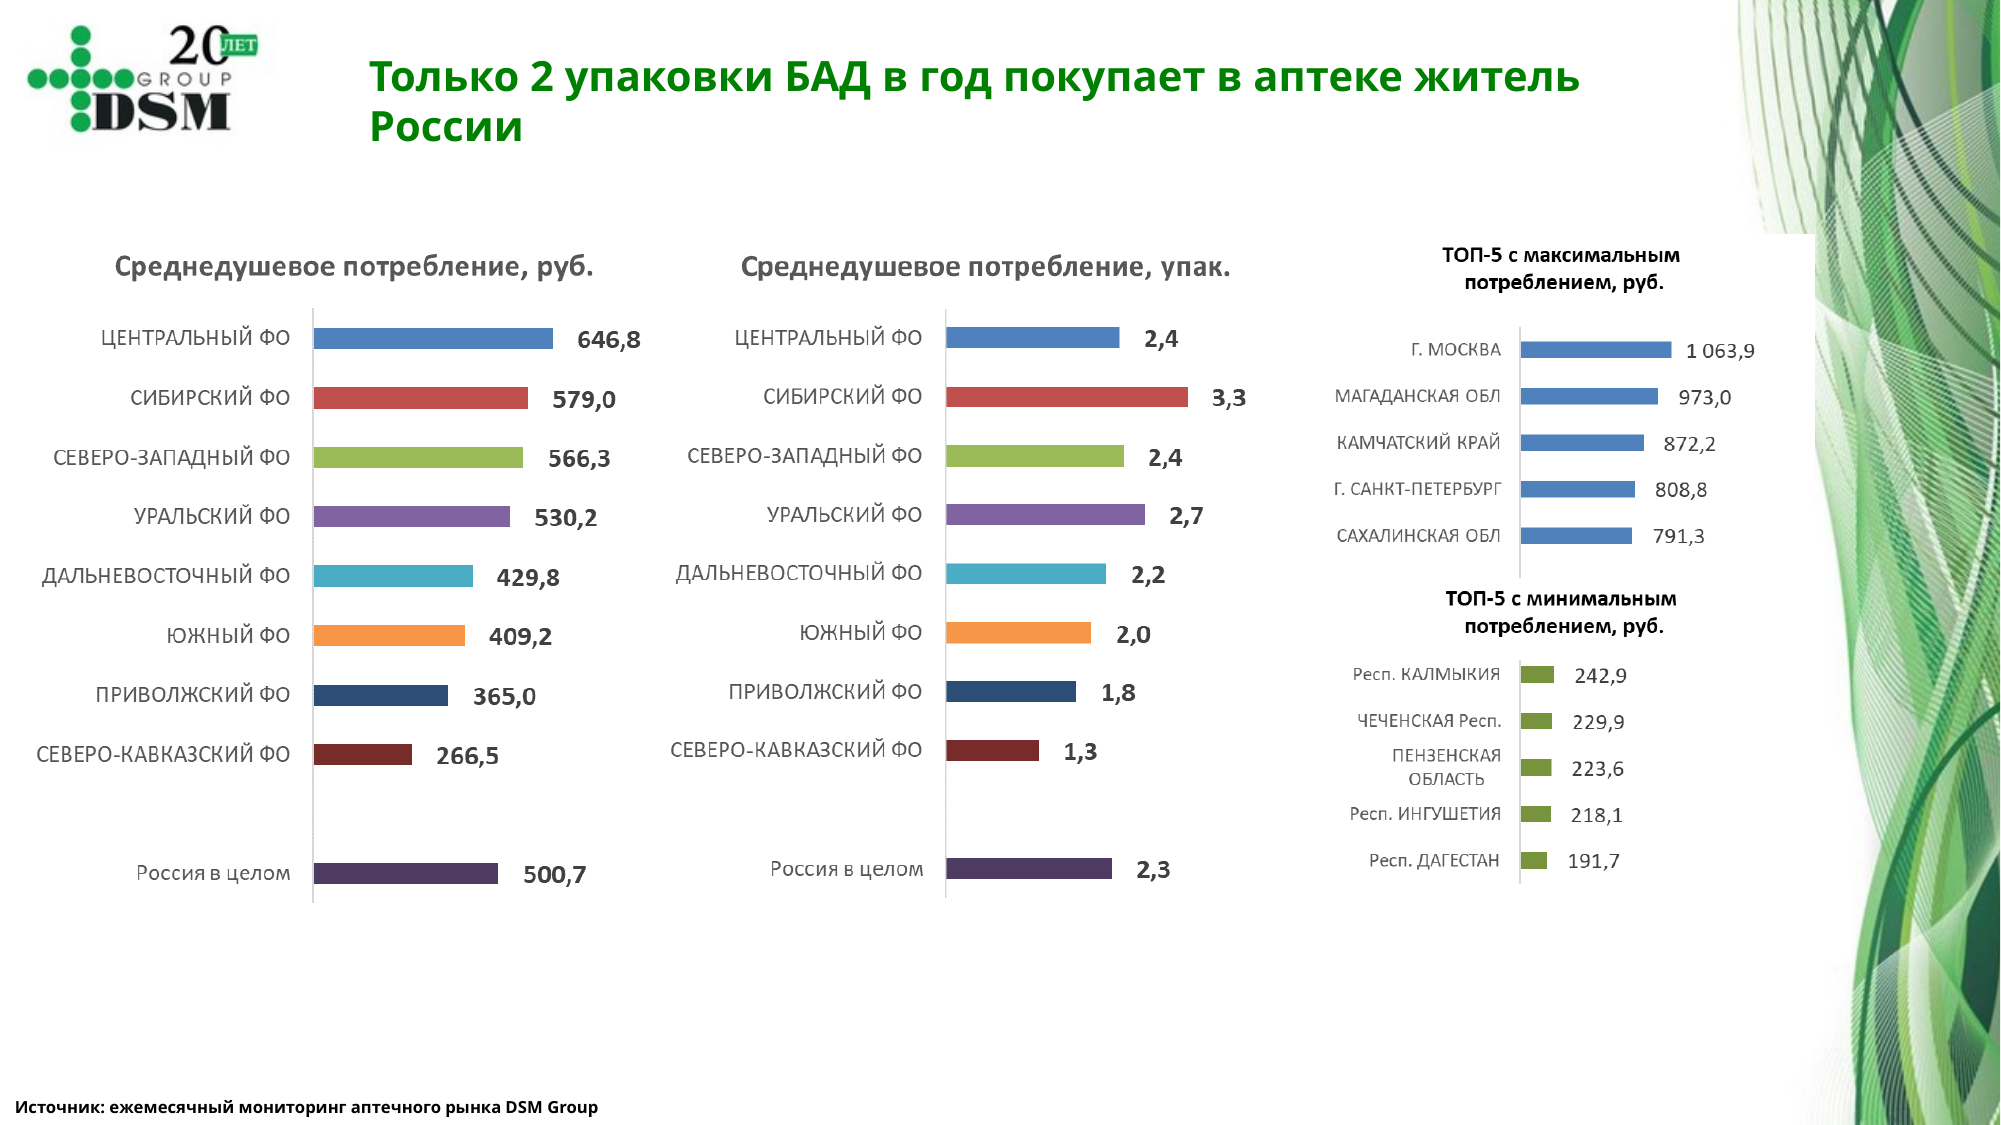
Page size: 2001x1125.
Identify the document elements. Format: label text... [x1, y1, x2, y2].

picture [0, 0, 2001, 1125]
text_box Источник: ежемесячный мониторинг аптечного рынка DSM Group [0, 1089, 945, 1125]
text_box Только 2 упаковки БАД в год покупает в аптеке житель России [354, 42, 1635, 158]
